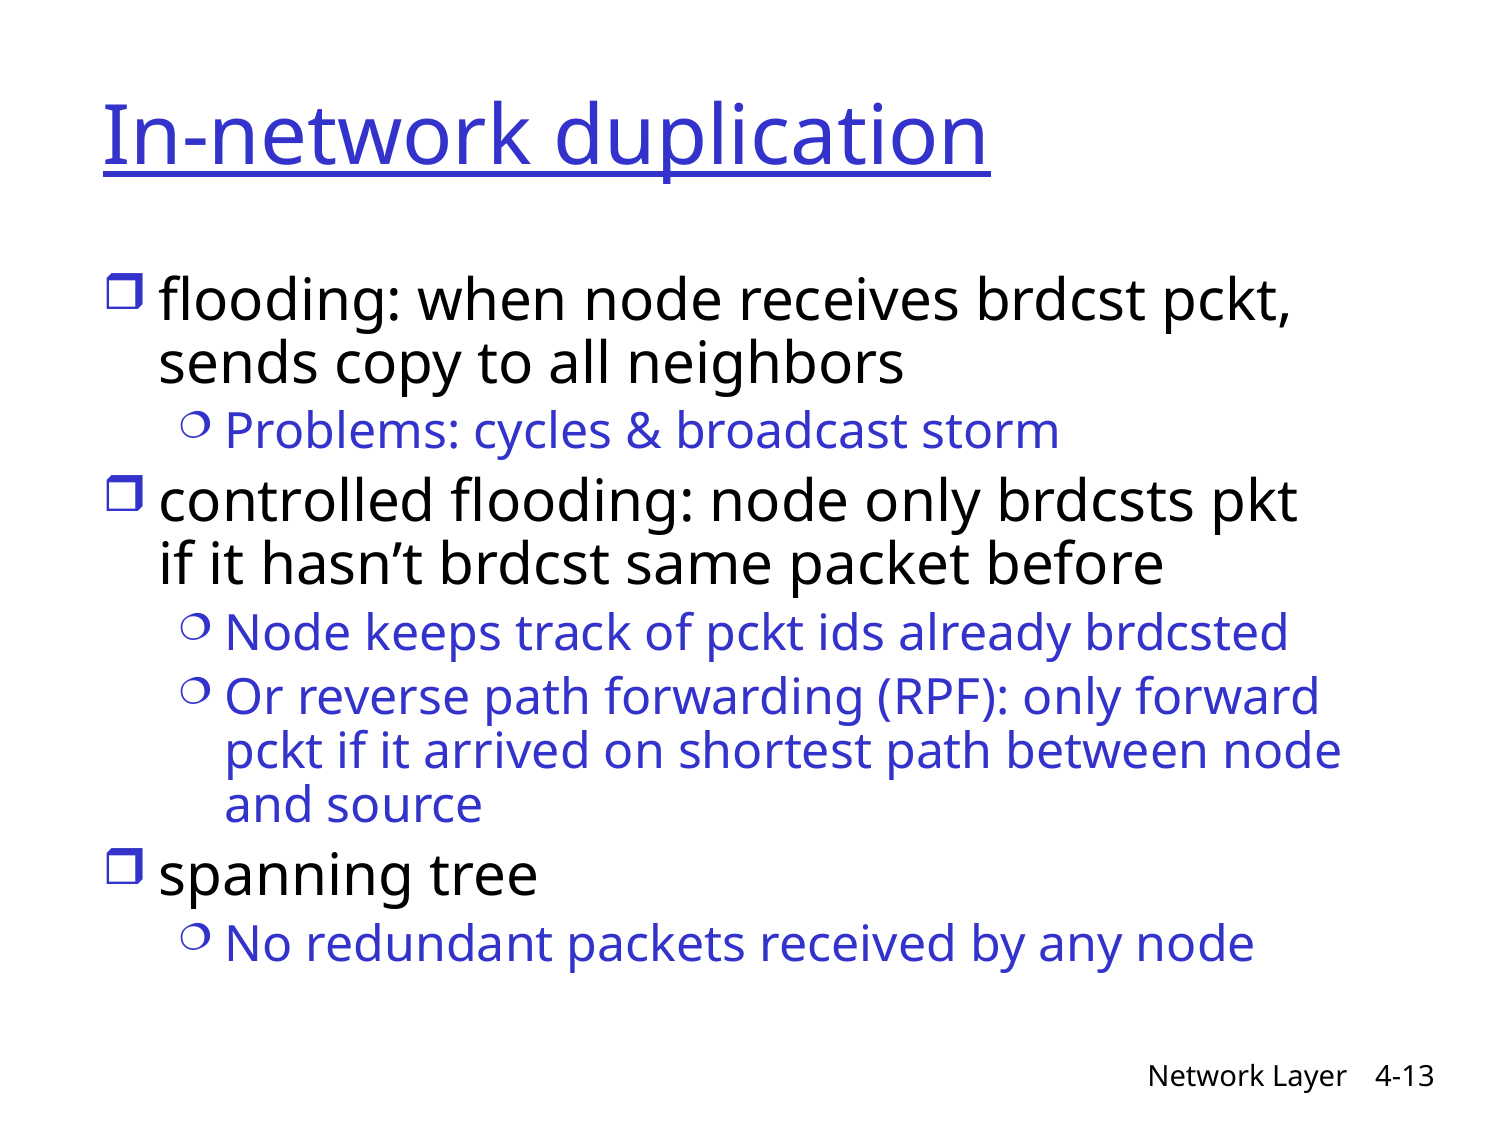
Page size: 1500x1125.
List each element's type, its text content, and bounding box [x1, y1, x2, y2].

list flooding: when node receives brdcst pckt, sends copy to all neighbors Problems: cycles & broadcast storm controlled flooding: node only brdcsts pkt if it hasn’t brdcst same packet before Node keeps track of pckt ids already brdcsted Or reverse path forwarding (RPF): only forward pckt if it arrived on shortest path between node and source spanning tree No redundant packets received by any node [87, 262, 1363, 1026]
slide_number 4-13 [1338, 1049, 1451, 1125]
footer Network Layer [887, 1049, 1338, 1125]
title In-network duplication [87, 37, 1363, 226]
